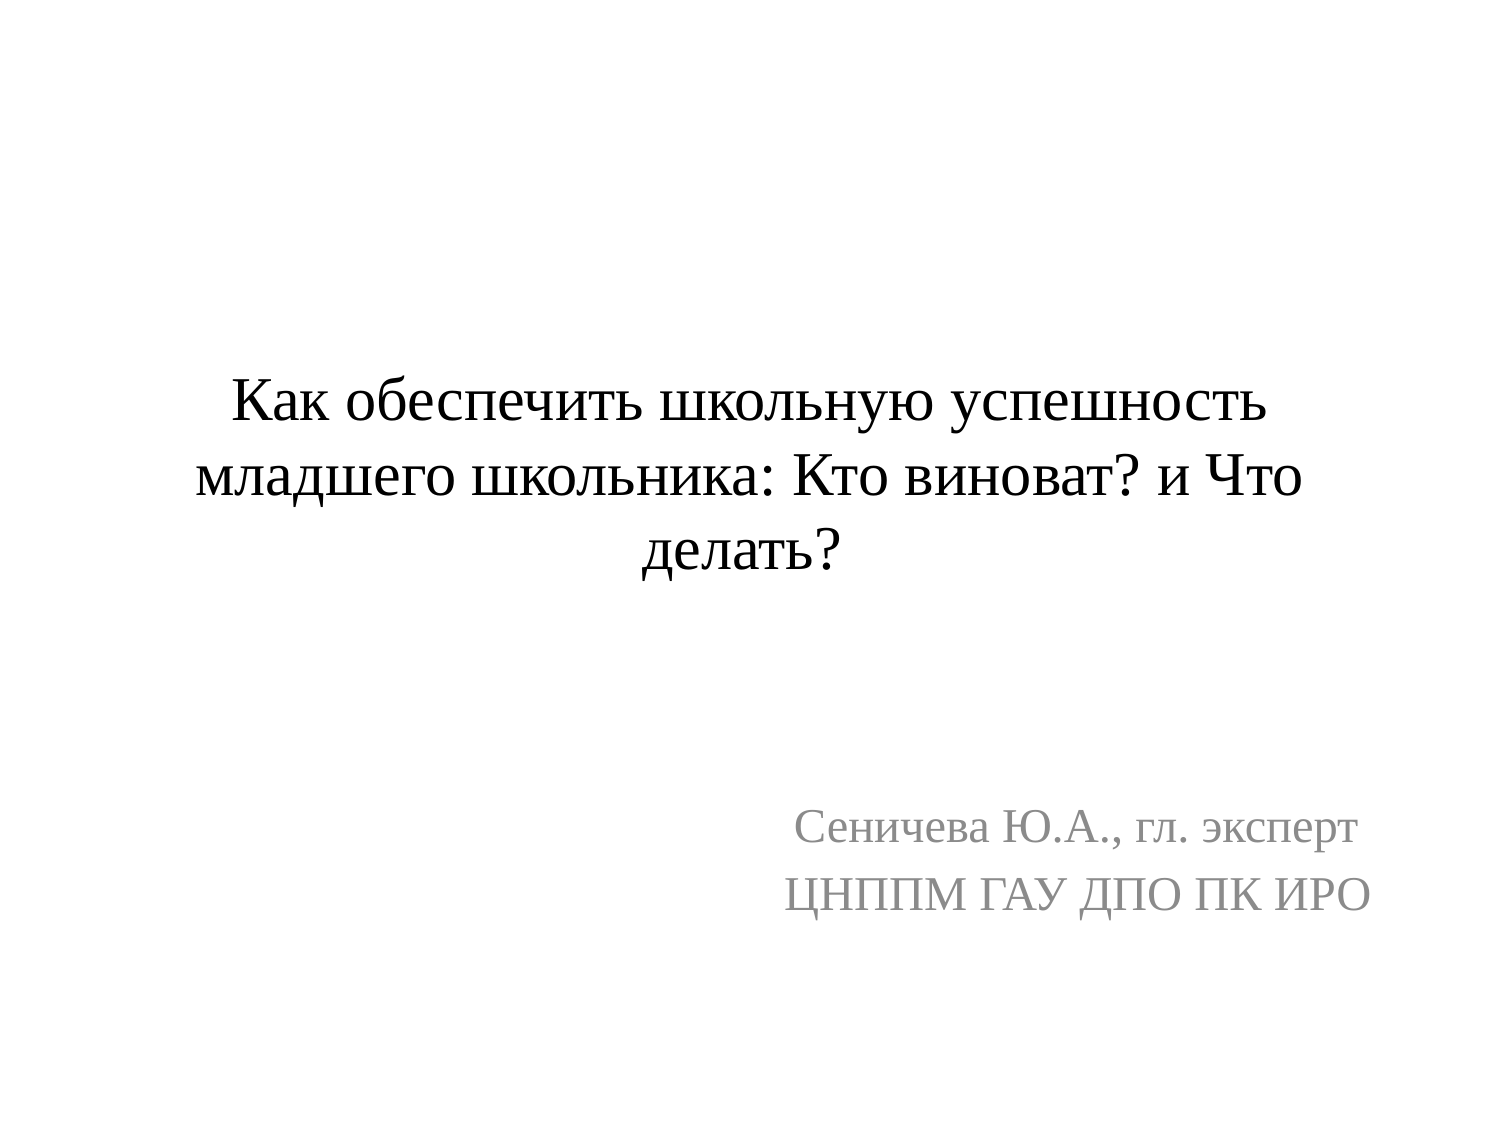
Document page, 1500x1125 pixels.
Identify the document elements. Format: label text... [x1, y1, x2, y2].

subtitle Сеничева Ю.А., гл. эксперт ЦНППМ ГАУ ДПО ПК ИРО [336, 786, 1387, 929]
title Как обеспечить школьную успешность младшего школьника: Кто виноват? и Что делать? [112, 349, 1388, 591]
